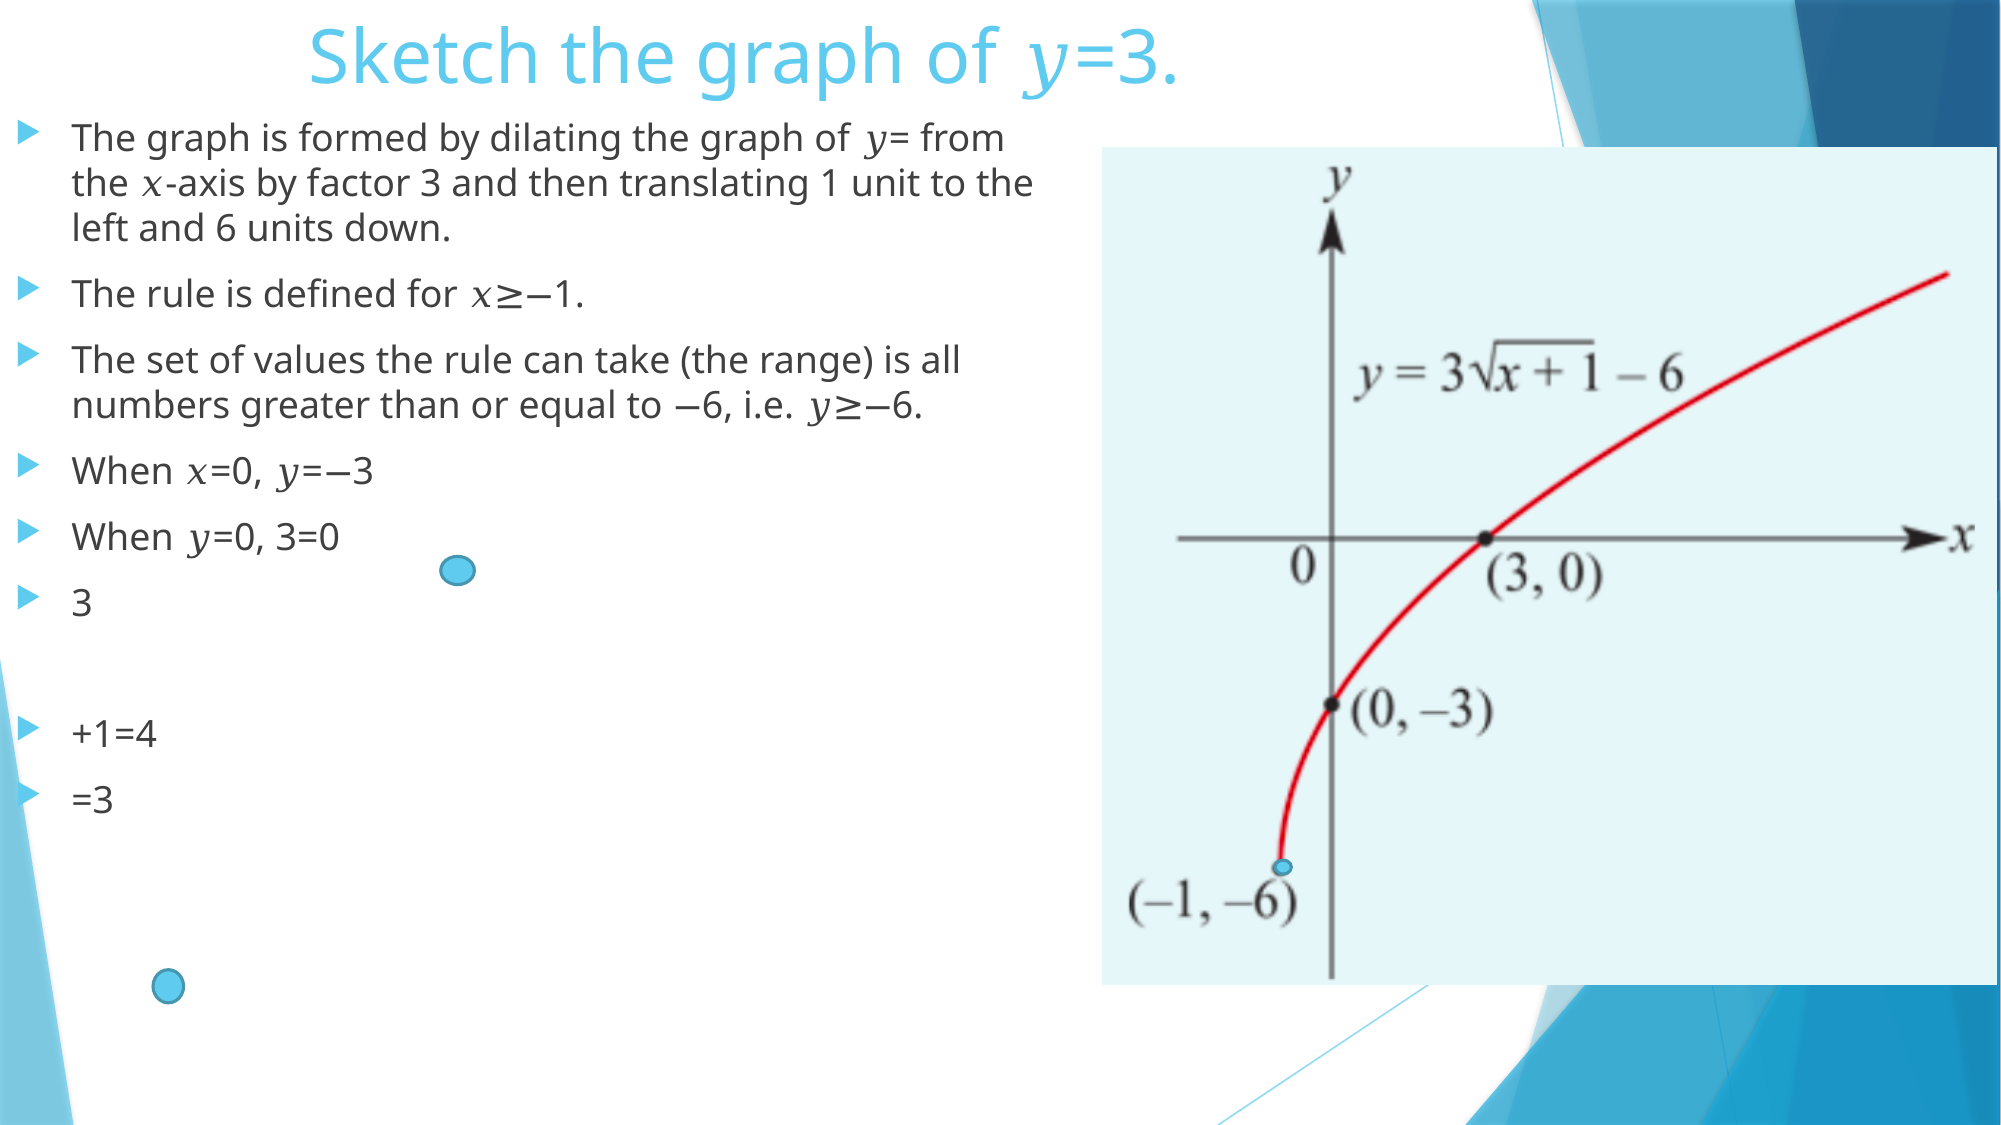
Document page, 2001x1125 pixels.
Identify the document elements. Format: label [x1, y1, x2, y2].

text_box [151, 968, 186, 1005]
picture [1101, 147, 1997, 986]
text_box [439, 554, 476, 587]
